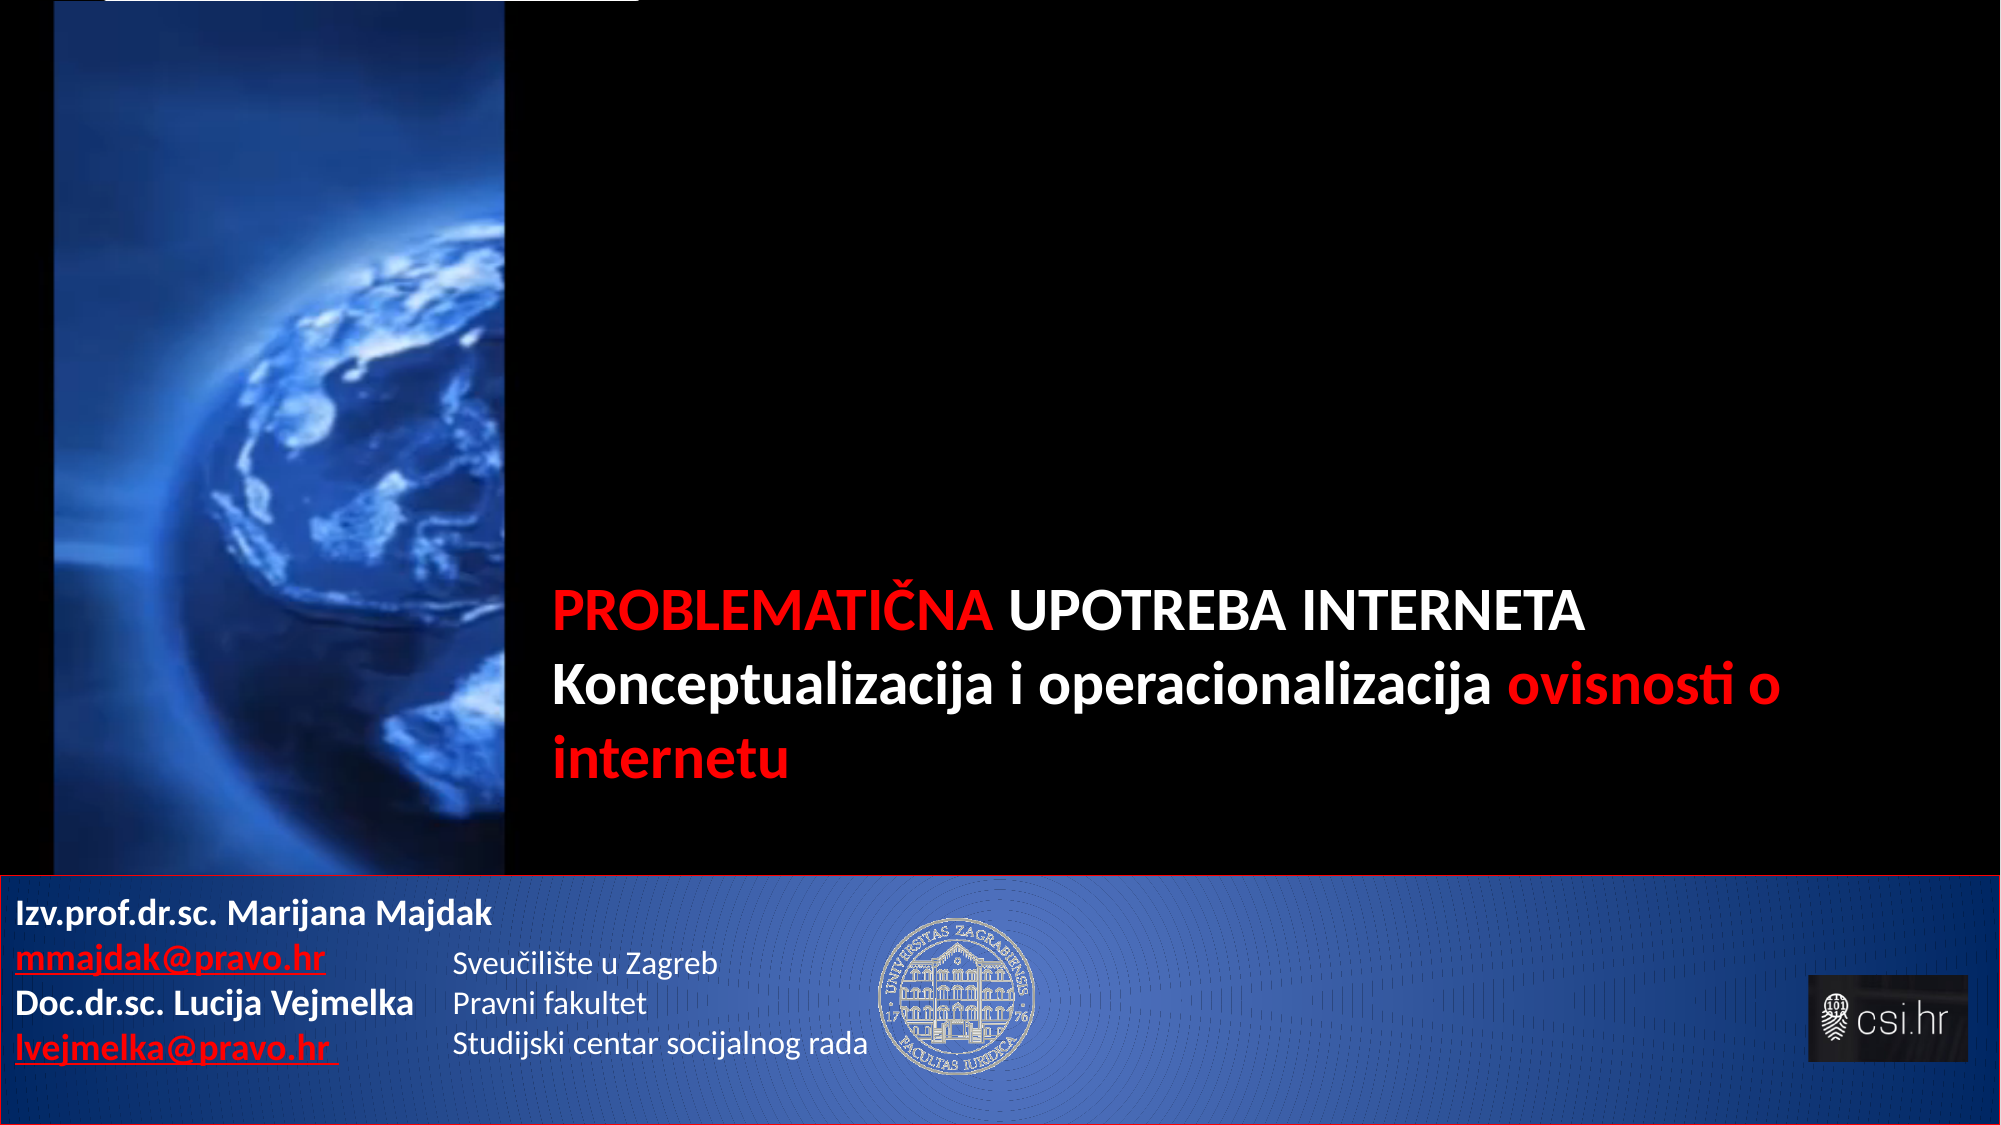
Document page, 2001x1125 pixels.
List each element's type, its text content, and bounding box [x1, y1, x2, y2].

picture [0, 0, 2001, 1125]
text_box Izv.prof.dr.sc. Marijana Majdak mmajdak@pravo.hr Doc.dr.sc. Lucija Vejmelka lvejmelka@pravo.hr [0, 875, 2000, 1125]
picture [878, 918, 1035, 1075]
picture [1808, 975, 1969, 1062]
title PROBLEMATIČNA UPOTREBA INTERNETA Konceptualizacija i operacionalizacija ovisnosti o internetu [536, 500, 1960, 798]
text_box Sveučilište u Zagreb Pravni fakultet Studijski centar socijalnog rada [437, 934, 873, 1069]
